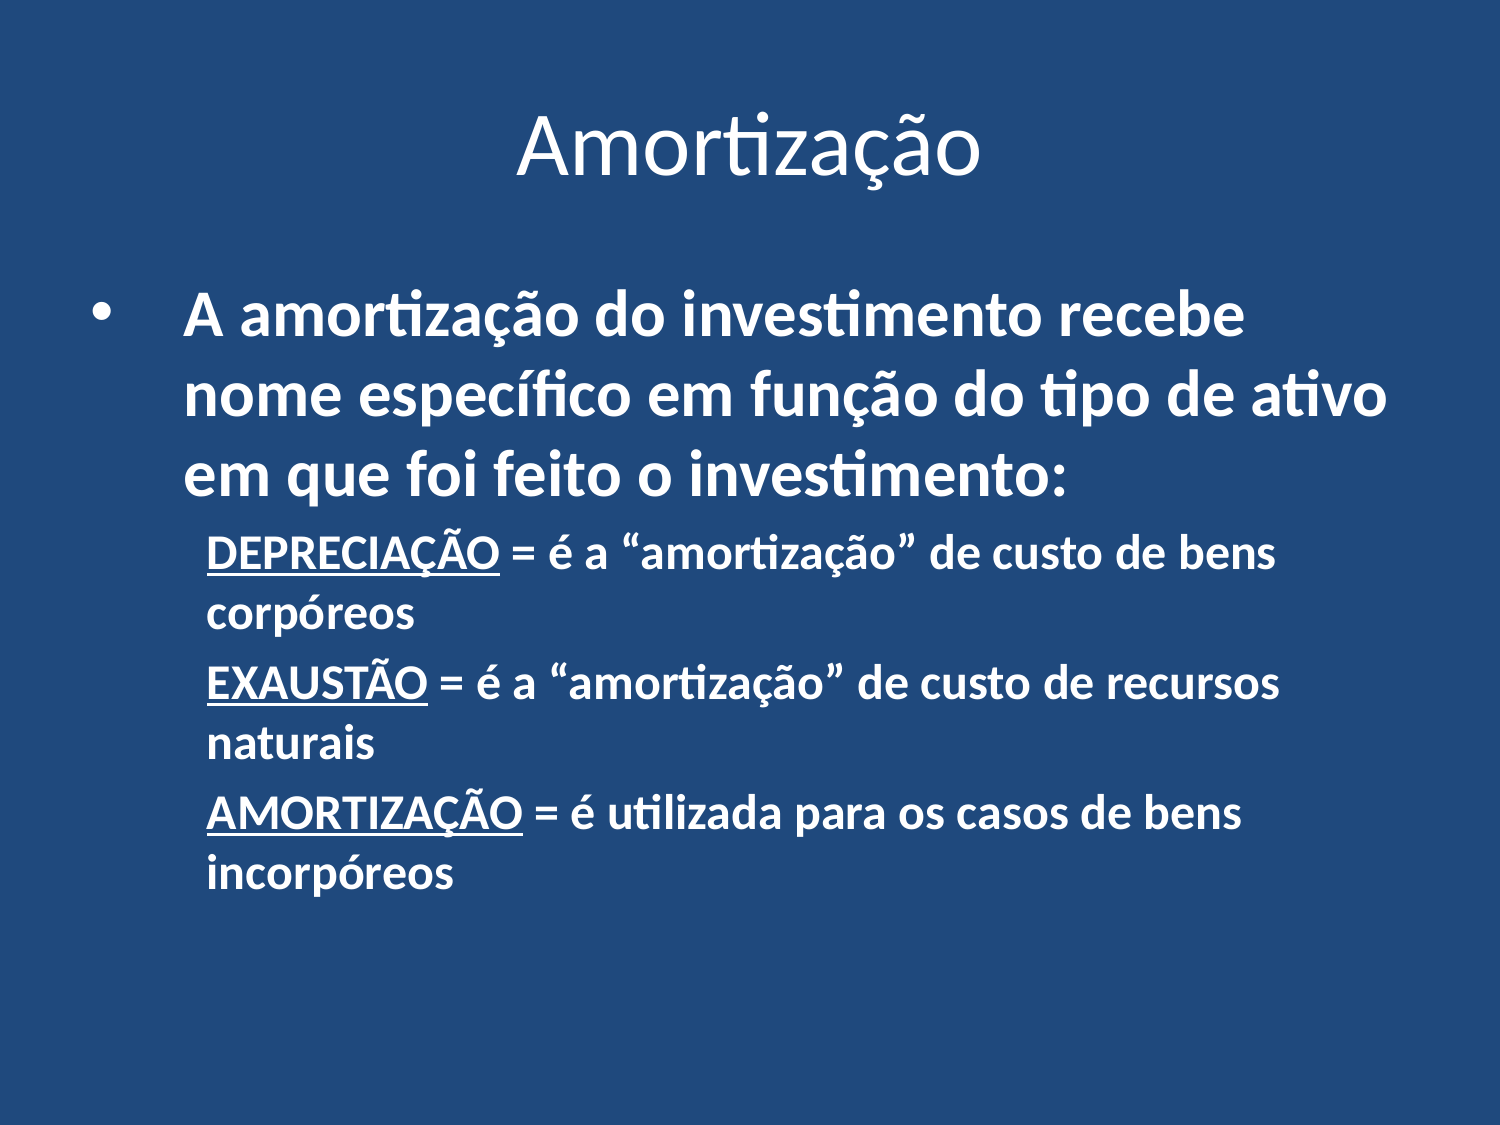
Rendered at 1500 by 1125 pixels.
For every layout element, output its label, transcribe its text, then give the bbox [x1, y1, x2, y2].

list A amortização do investimento recebe nome específico em função do tipo de ativo em que foi feito o investimento: DEPRECIAÇÃO = é a “amortização” de custo de bens corpóreos EXAUSTÃO = é a “amortização” de custo de recursos naturais AMORTIZAÇÃO = é utilizada para os casos de bens incorpóreos [74, 262, 1426, 1006]
title Amortização [74, 44, 1426, 233]
